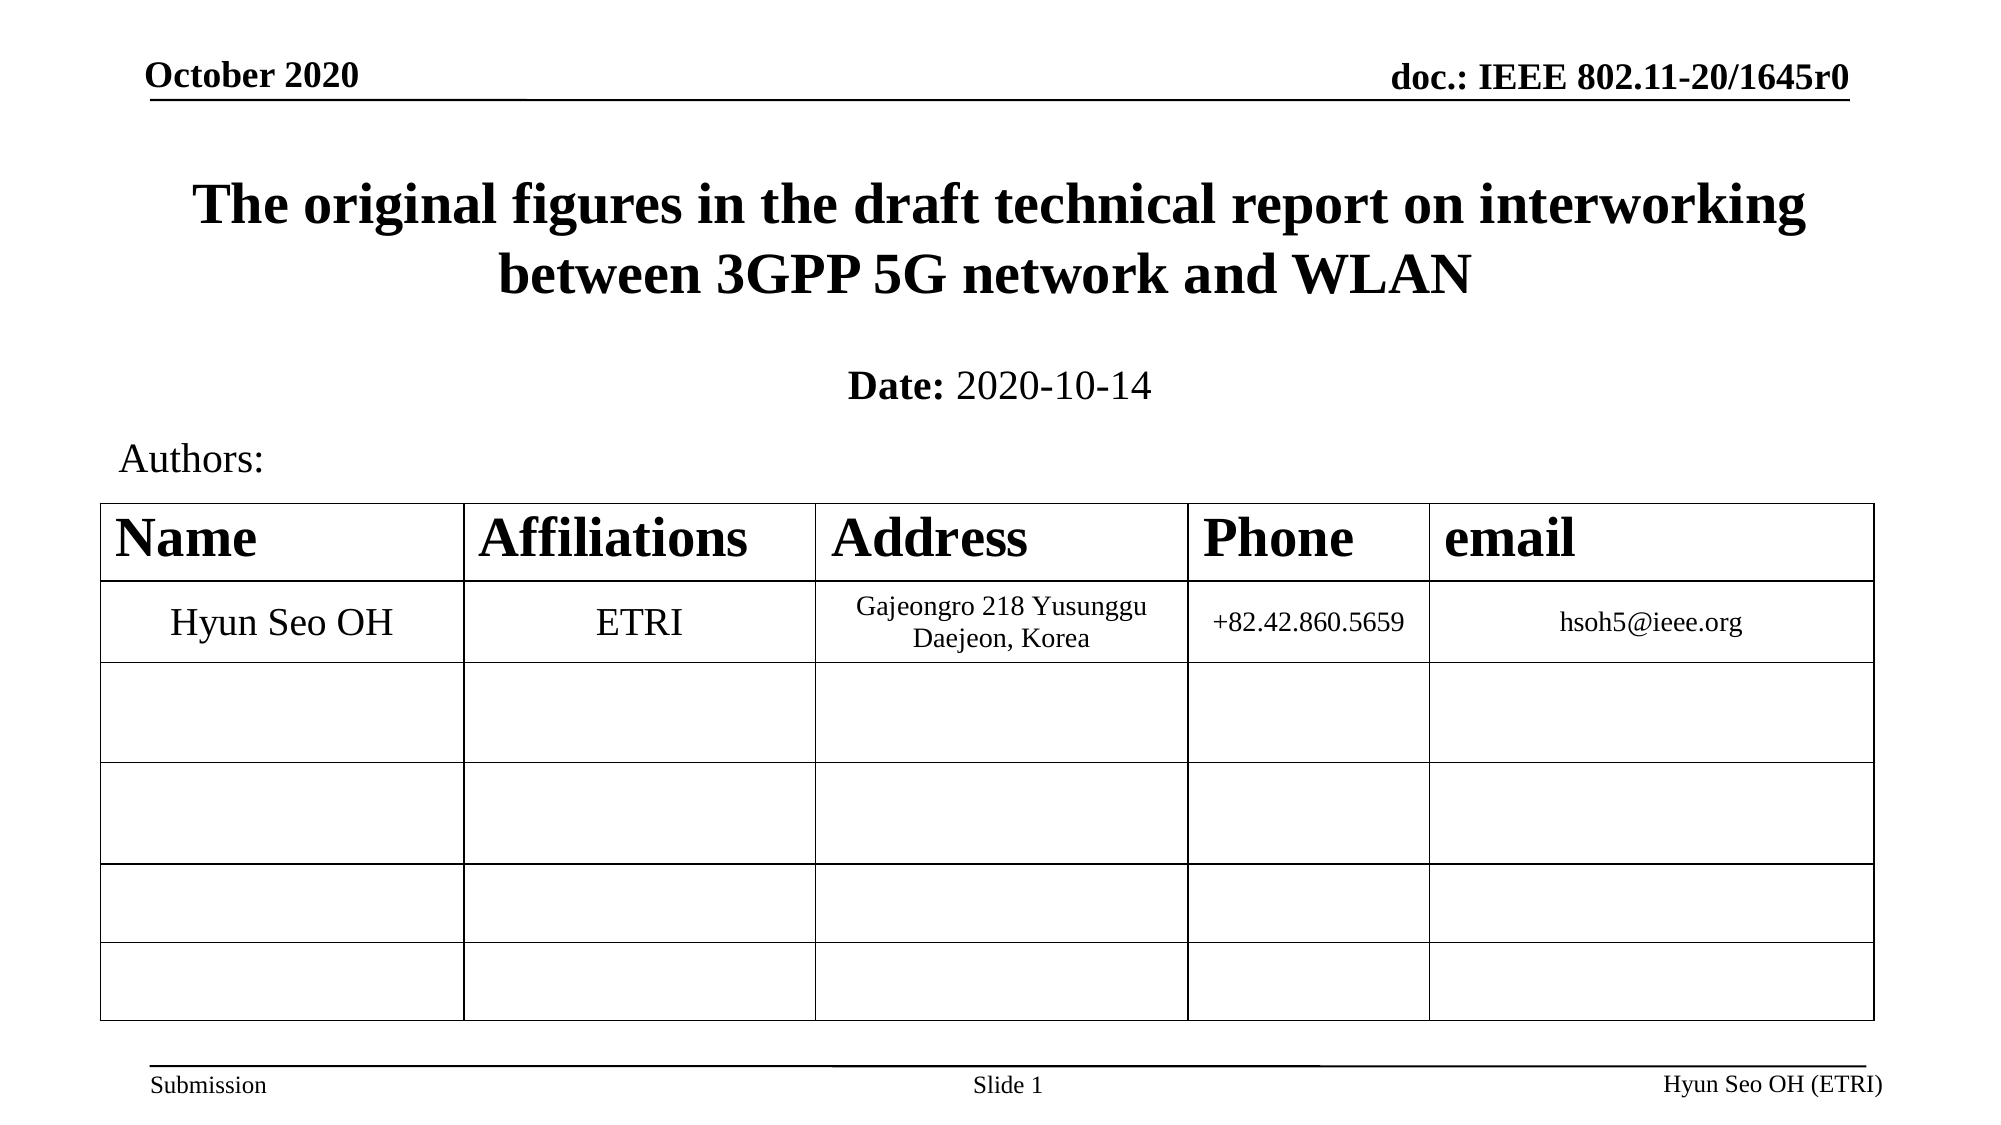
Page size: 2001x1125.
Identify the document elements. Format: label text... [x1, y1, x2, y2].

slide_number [143, 49, 555, 95]
subtitle Date: 2020-10-14 [299, 350, 1701, 415]
title The original figures in the draft technical report on interworking between 3GPP 5G network and WLAN [149, 141, 1851, 329]
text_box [79, 502, 1911, 1125]
text_box Authors: [103, 422, 341, 486]
